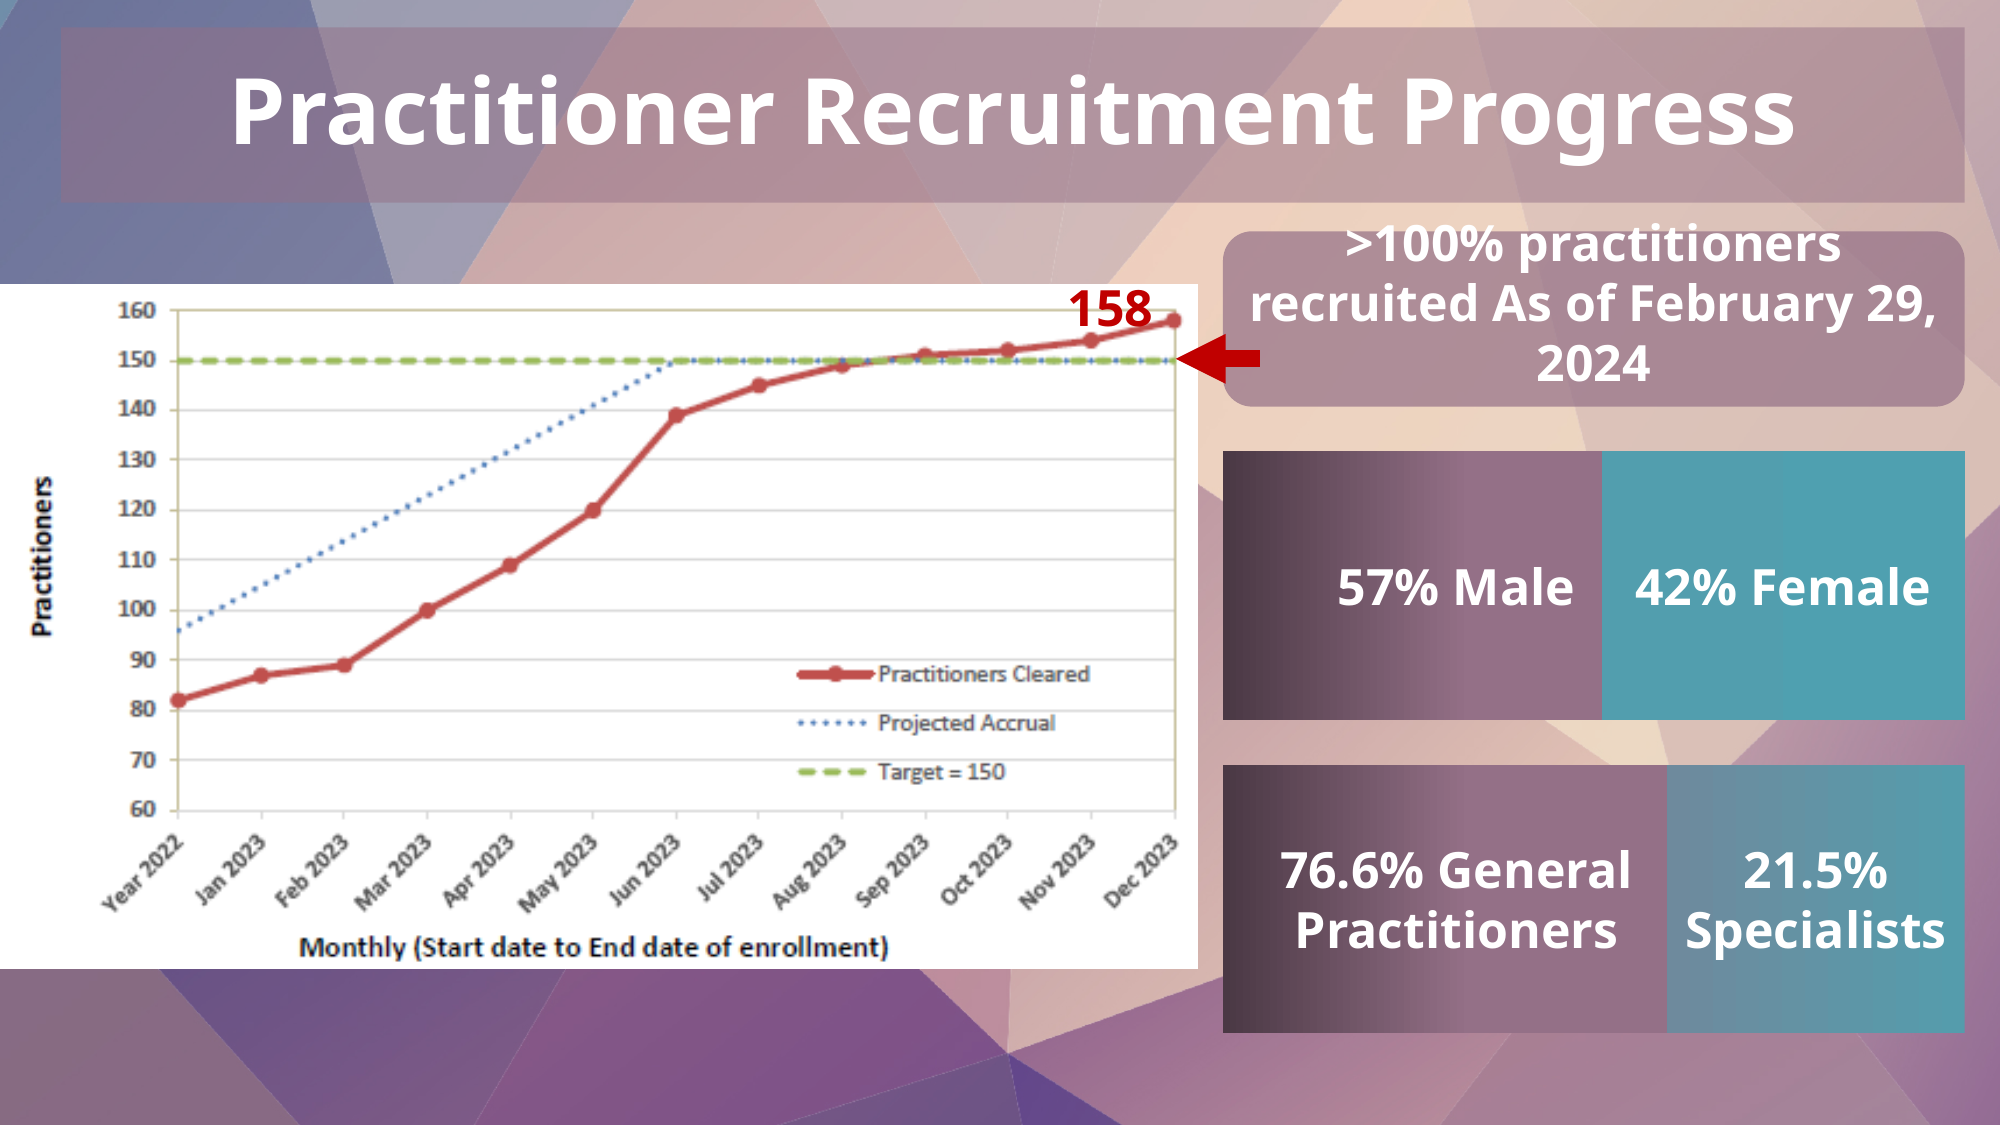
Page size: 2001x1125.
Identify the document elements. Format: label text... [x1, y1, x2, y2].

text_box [0, 268, 1249, 969]
title Practitioner Recruitment Progress [61, 27, 1965, 203]
text_box >100% practitioners recruited As of February 29, 2024 [1221, 230, 1966, 408]
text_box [1222, 764, 1965, 1034]
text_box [1222, 451, 1965, 720]
